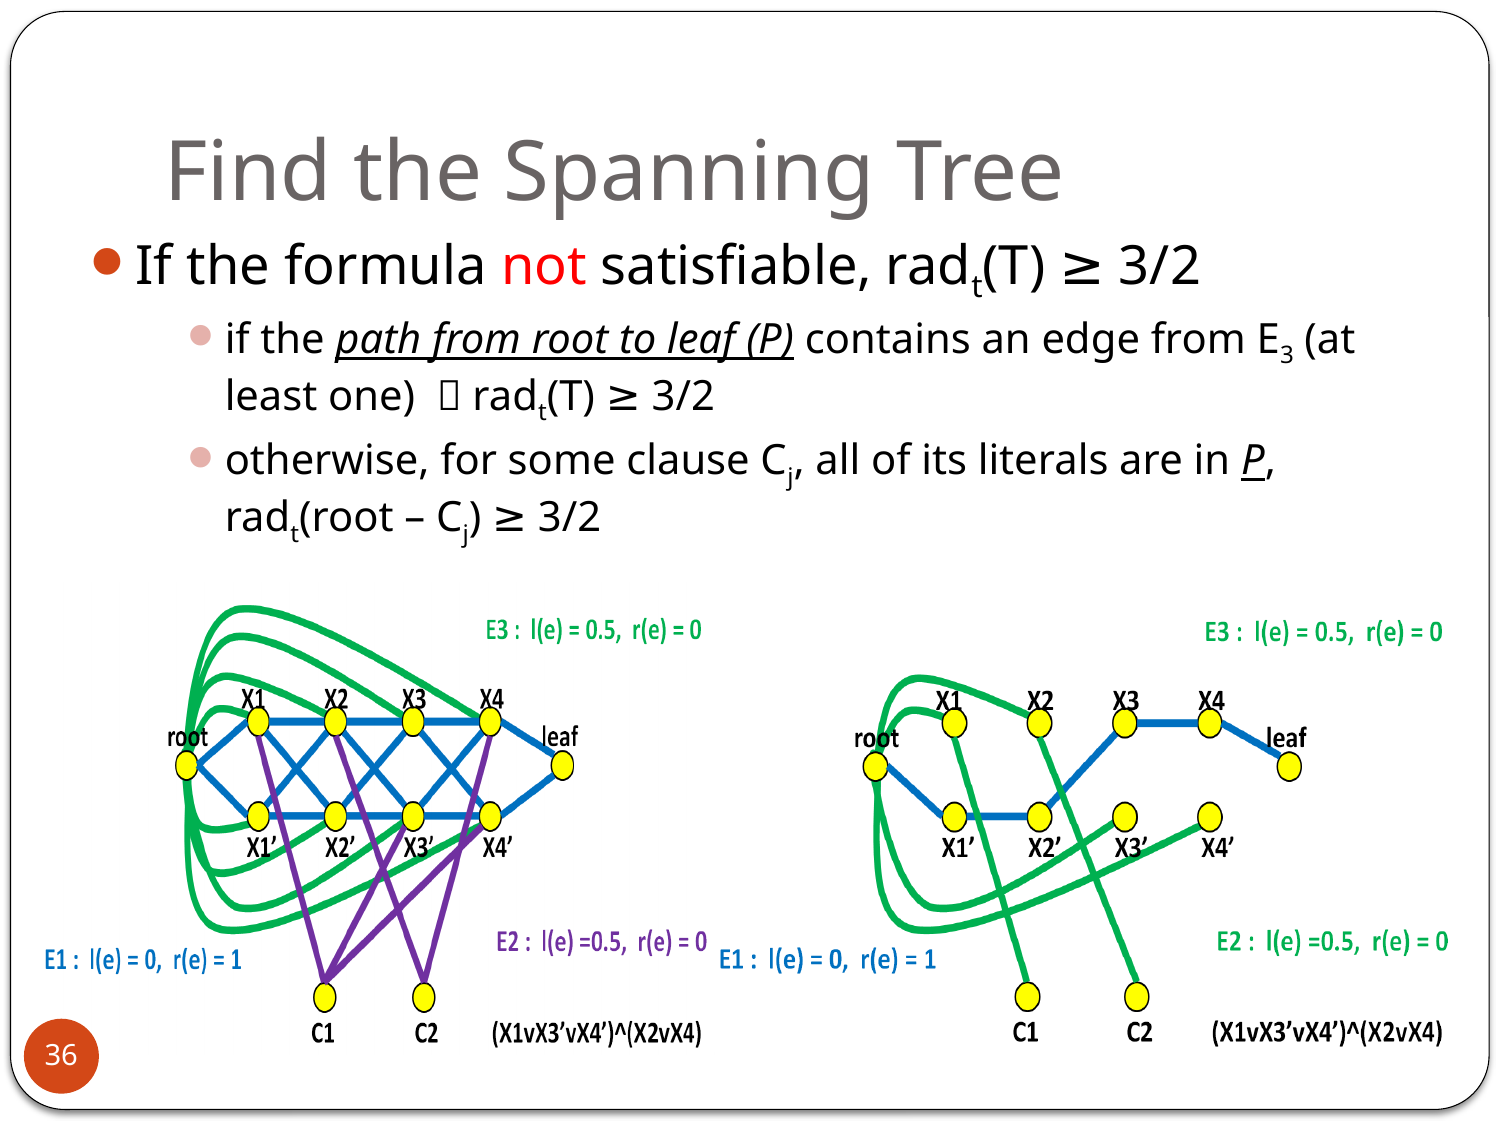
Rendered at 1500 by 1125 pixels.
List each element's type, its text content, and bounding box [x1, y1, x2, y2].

title Find the Spanning Tree [150, 45, 1425, 222]
list If the formula not satisfiable, radt(T) ≥ 3/2 if the path from root to leaf (P) contains an edge from E3 (at least one)  radt(T) ≥ 3/2 otherwise, for some clause Cj, all of its literals are in P, radt(root – Cj) ≥ 3/2 [75, 222, 1425, 581]
picture [34, 582, 1454, 1055]
slide_number 36 [23, 1037, 99, 1094]
